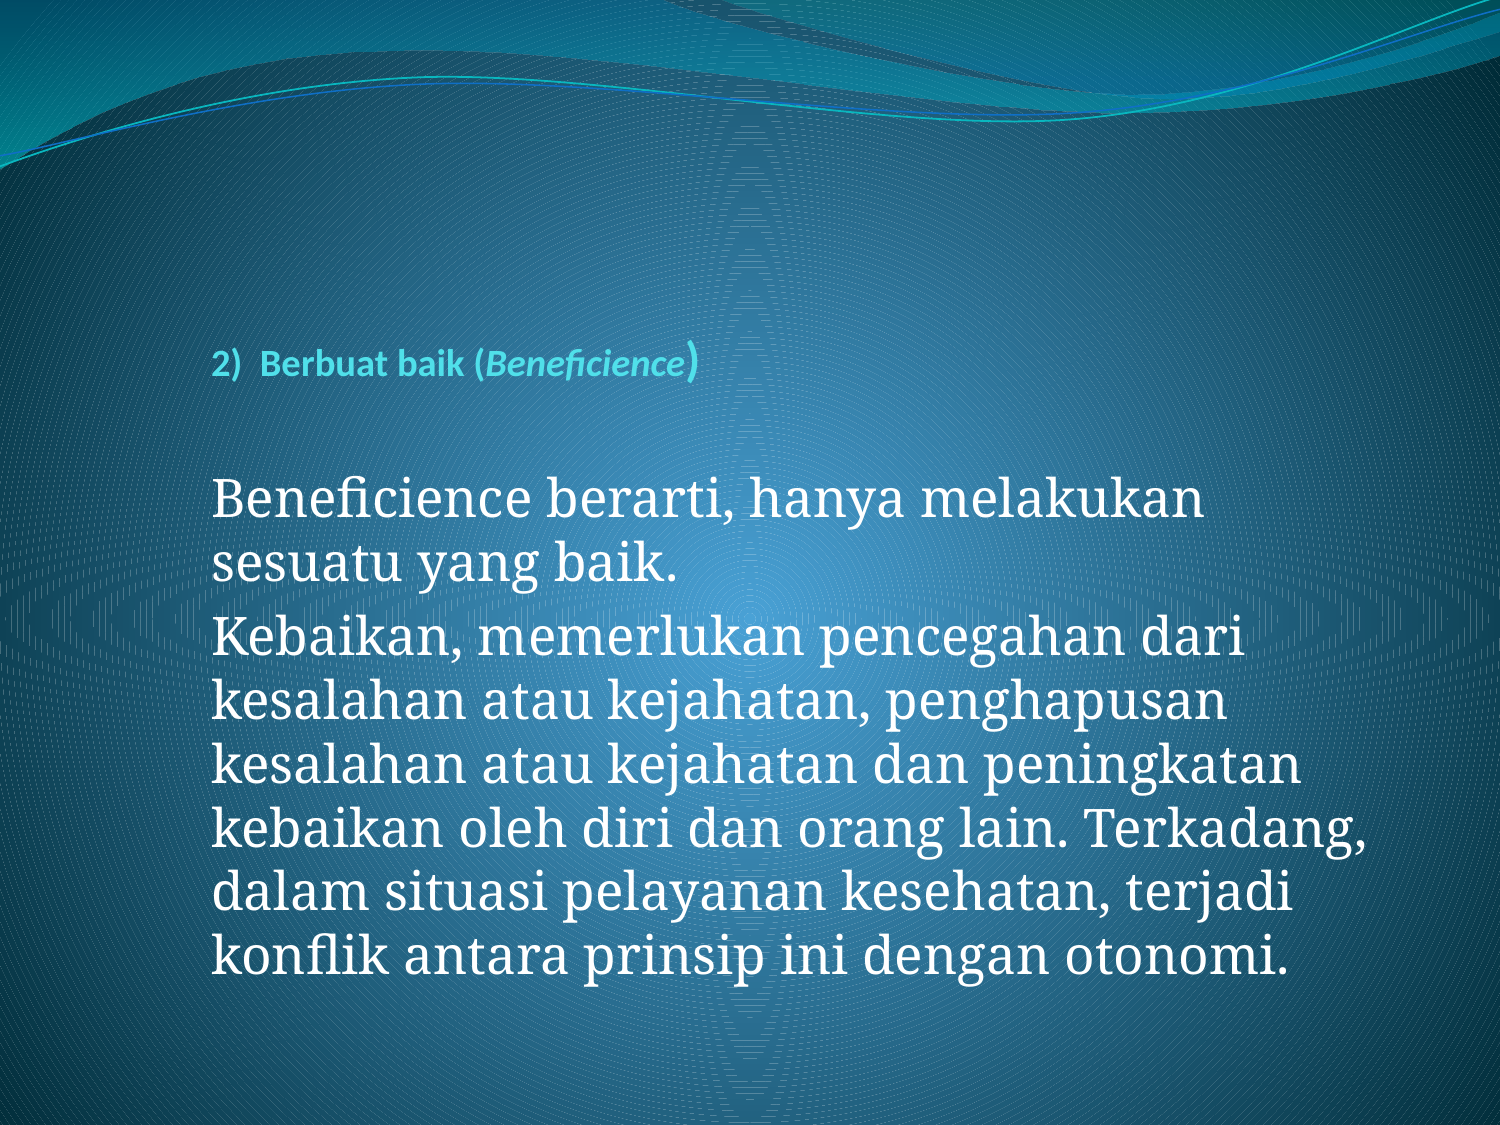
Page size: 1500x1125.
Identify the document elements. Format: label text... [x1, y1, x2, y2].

title 2) Berbuat baik (Beneficience) [210, 87, 1390, 446]
subtitle Beneficience berarti, hanya melakukan sesuatu yang baik. Kebaikan, memerlukan pencegahan dari kesalahan atau kejahatan, penghapusan kesalahan atau kejahatan dan peningkatan kebaikan oleh diri dan orang lain. Terkadang, dalam situasi pelayanan kesehatan, terjadi konflik antara prinsip ini dengan otonomi. [210, 457, 1390, 1008]
